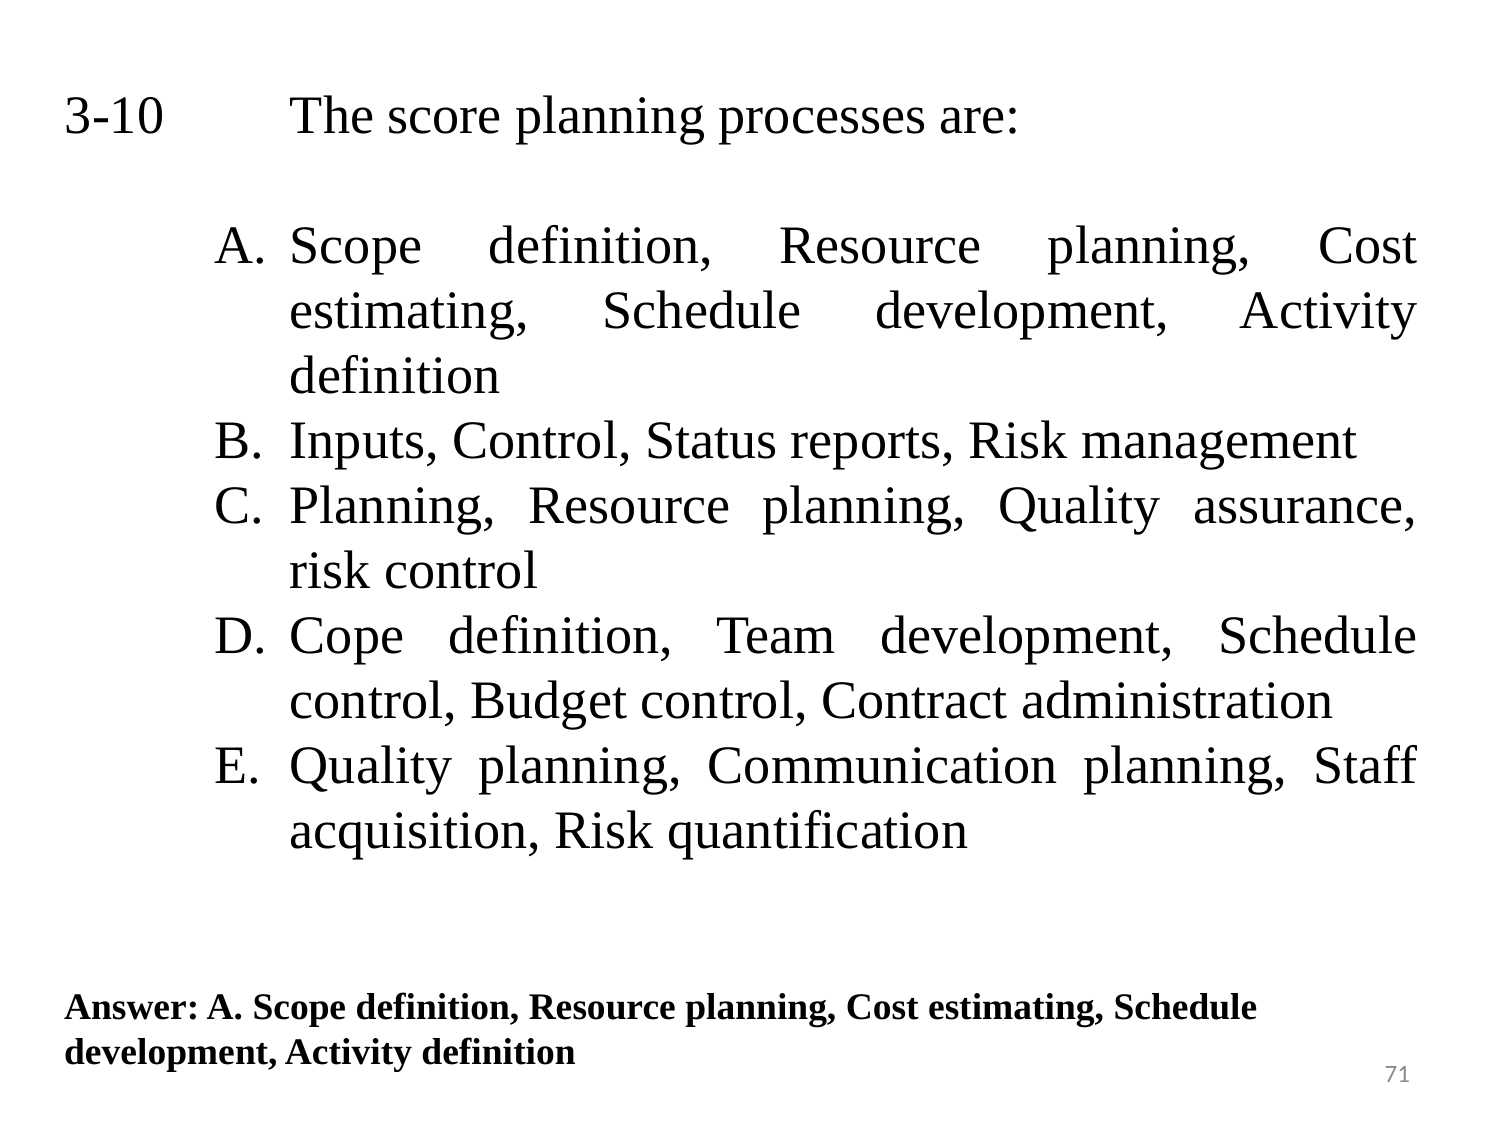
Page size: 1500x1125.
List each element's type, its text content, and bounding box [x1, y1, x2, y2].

text_box Answer: A. Scope definition, Resource planning, Cost estimating, Schedule development, Activity definition [39, 974, 1325, 1125]
slide_number 71 [1325, 1042, 1425, 1103]
text_box 3-10 The score planning processes are: Scope definition, Resource planning, Cost estimating, Schedule development, Activity definition Inputs, Control, Status reports, Risk management Planning, Resource planning, Quality assurance, risk control Cope definition, Team development, Schedule control, Budget control, Contract administration Quality planning, Communication planning, Staff acquisition, Risk quantification [49, 79, 1434, 924]
